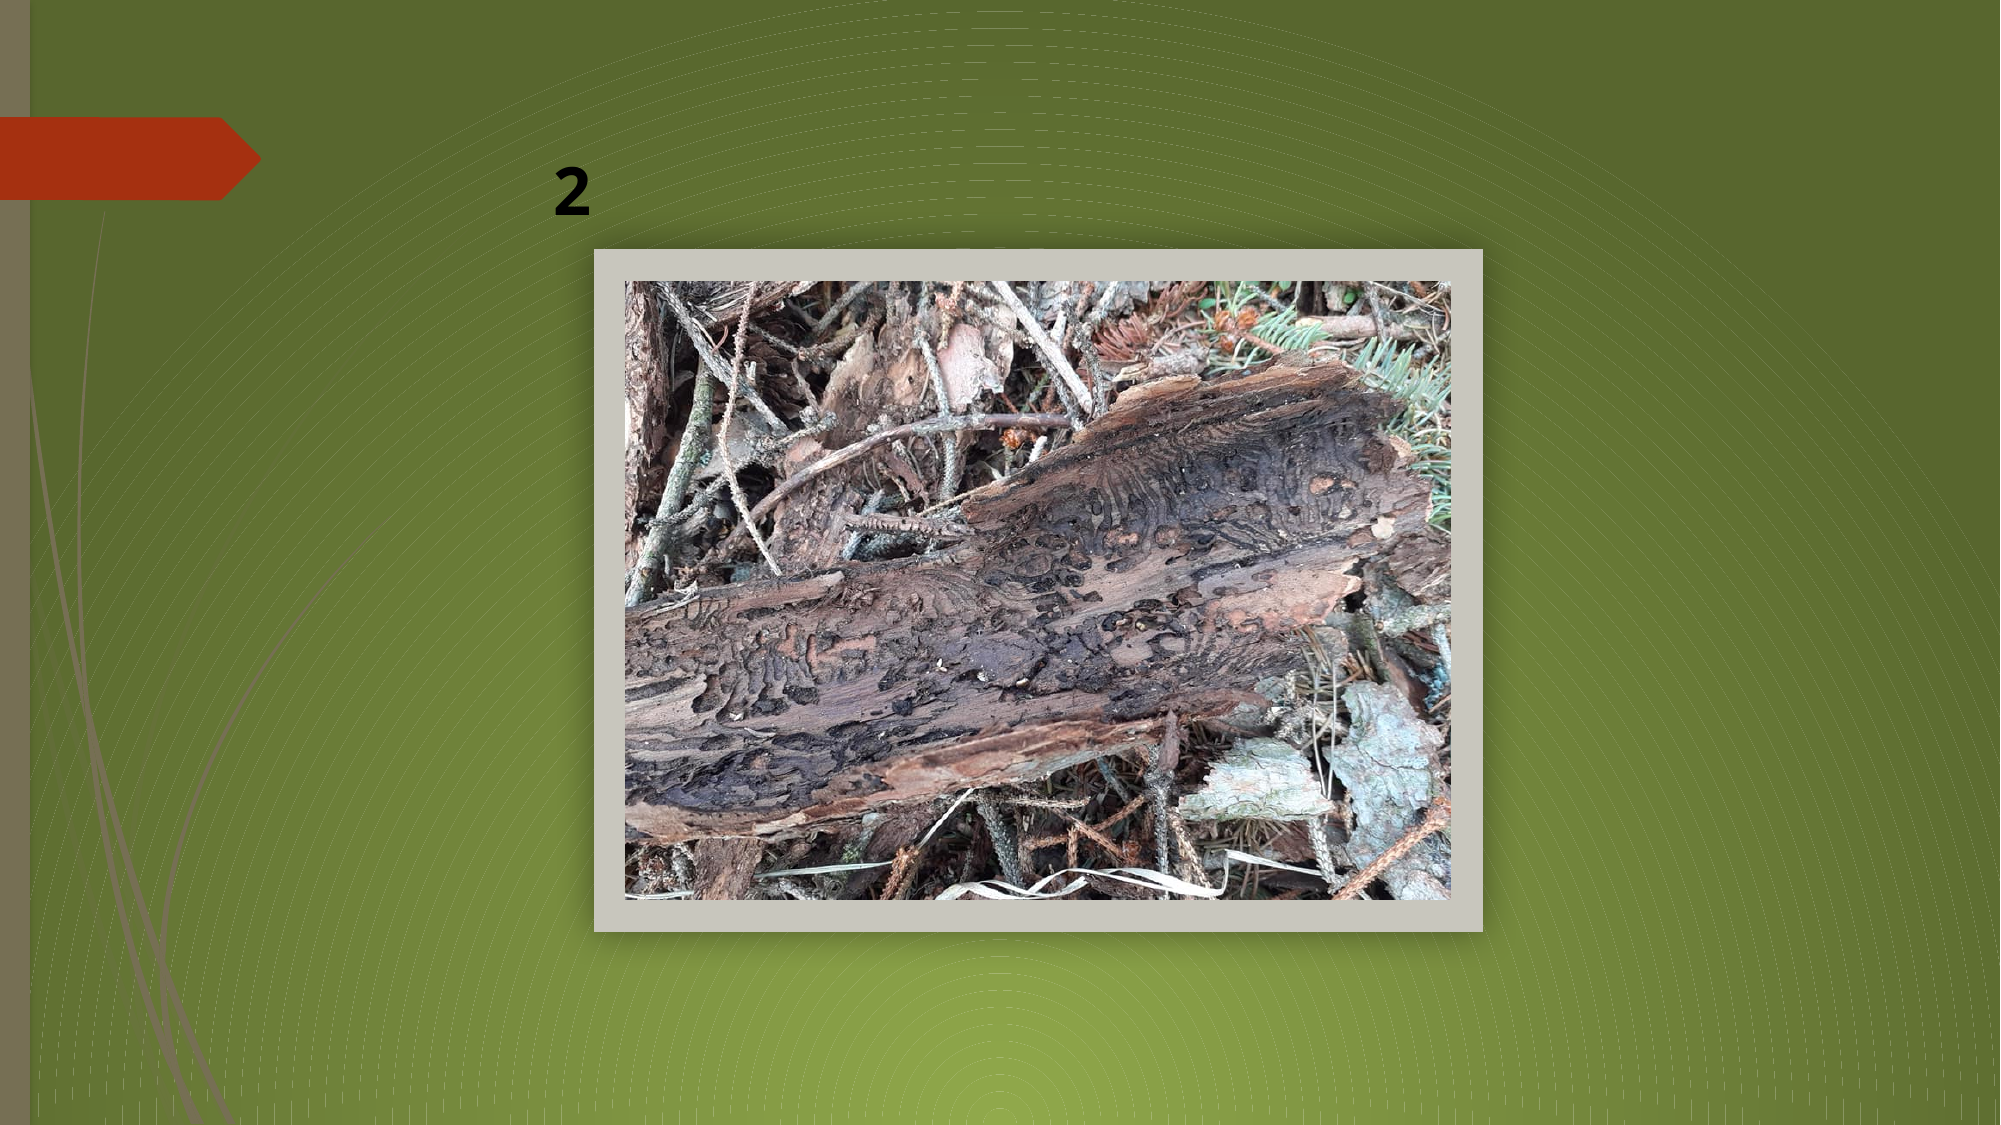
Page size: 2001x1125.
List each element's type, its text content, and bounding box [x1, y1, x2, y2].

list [624, 280, 1452, 901]
text_box 2 [519, 140, 625, 234]
